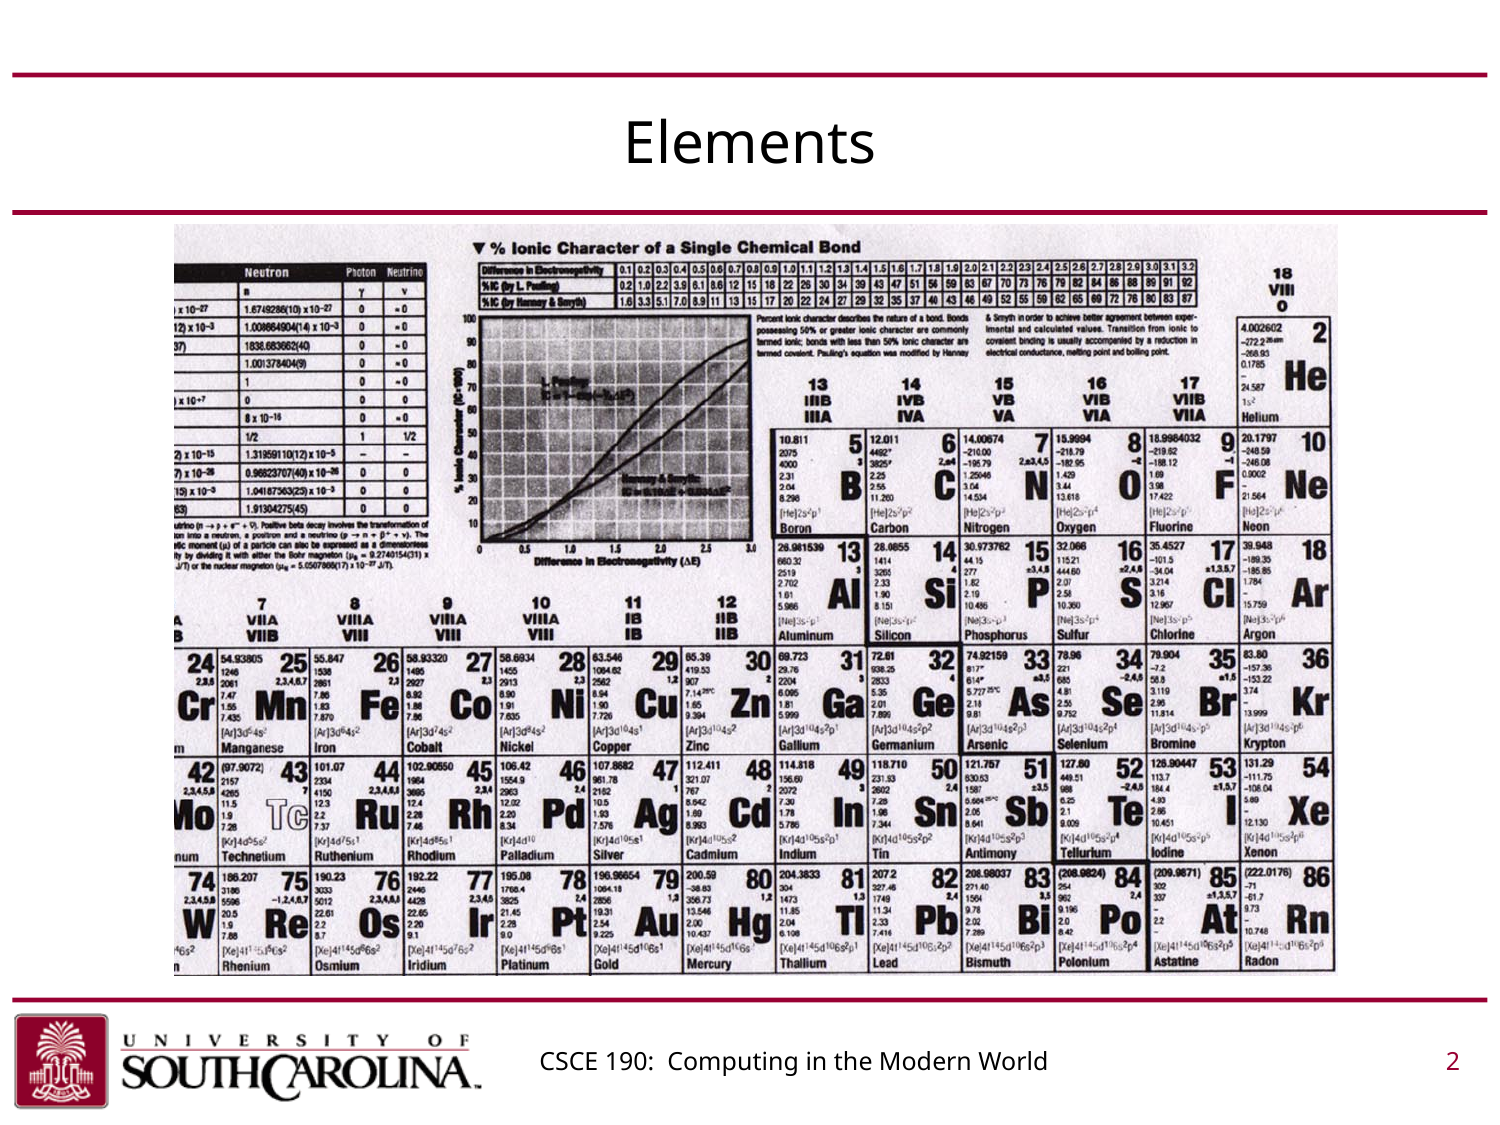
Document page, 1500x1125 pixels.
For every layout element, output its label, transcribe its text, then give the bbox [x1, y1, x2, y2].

picture [174, 224, 1338, 977]
picture [12, 1012, 488, 1112]
title Elements [75, 75, 1425, 205]
slide_number CSCE 190: Computing in the Modern World 2 [424, 1037, 1476, 1088]
